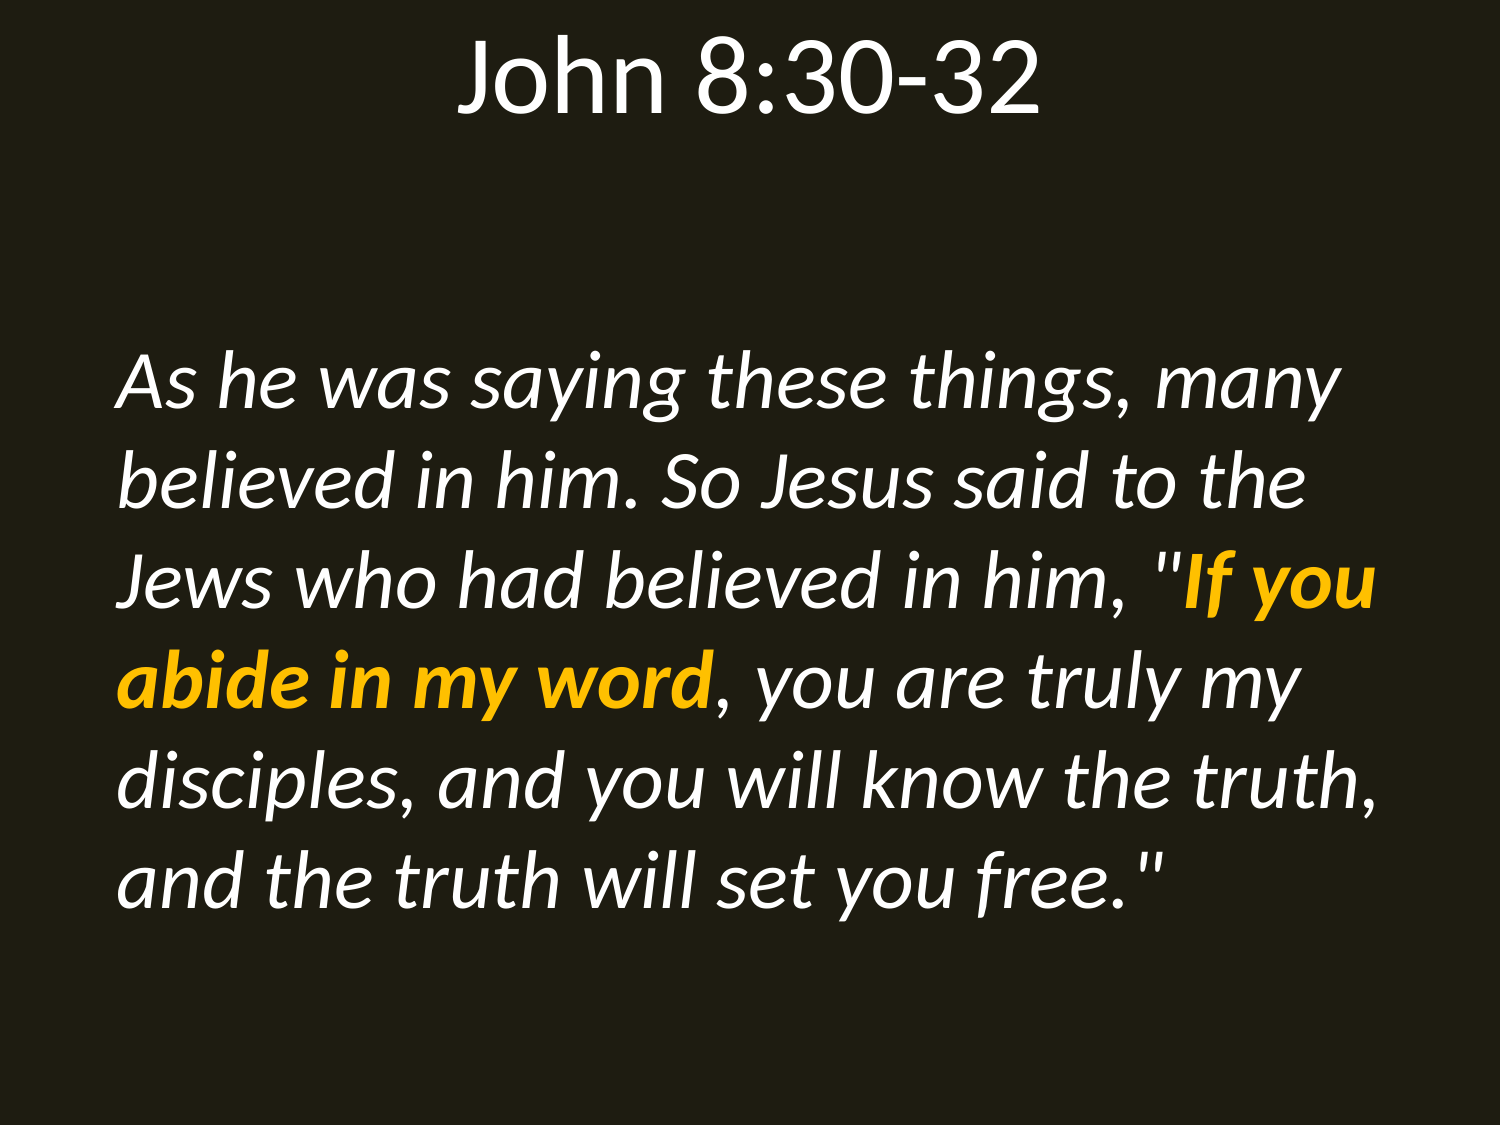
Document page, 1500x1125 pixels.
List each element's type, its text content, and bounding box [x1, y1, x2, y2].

list As he was saying these things, many believed in him. So Jesus said to the Jews who had believed in him, "If you abide in my word, you are truly my disciples, and you will know the truth, and the truth will set you free." [75, 187, 1425, 1063]
title John 8:30-32 [75, 0, 1425, 162]
